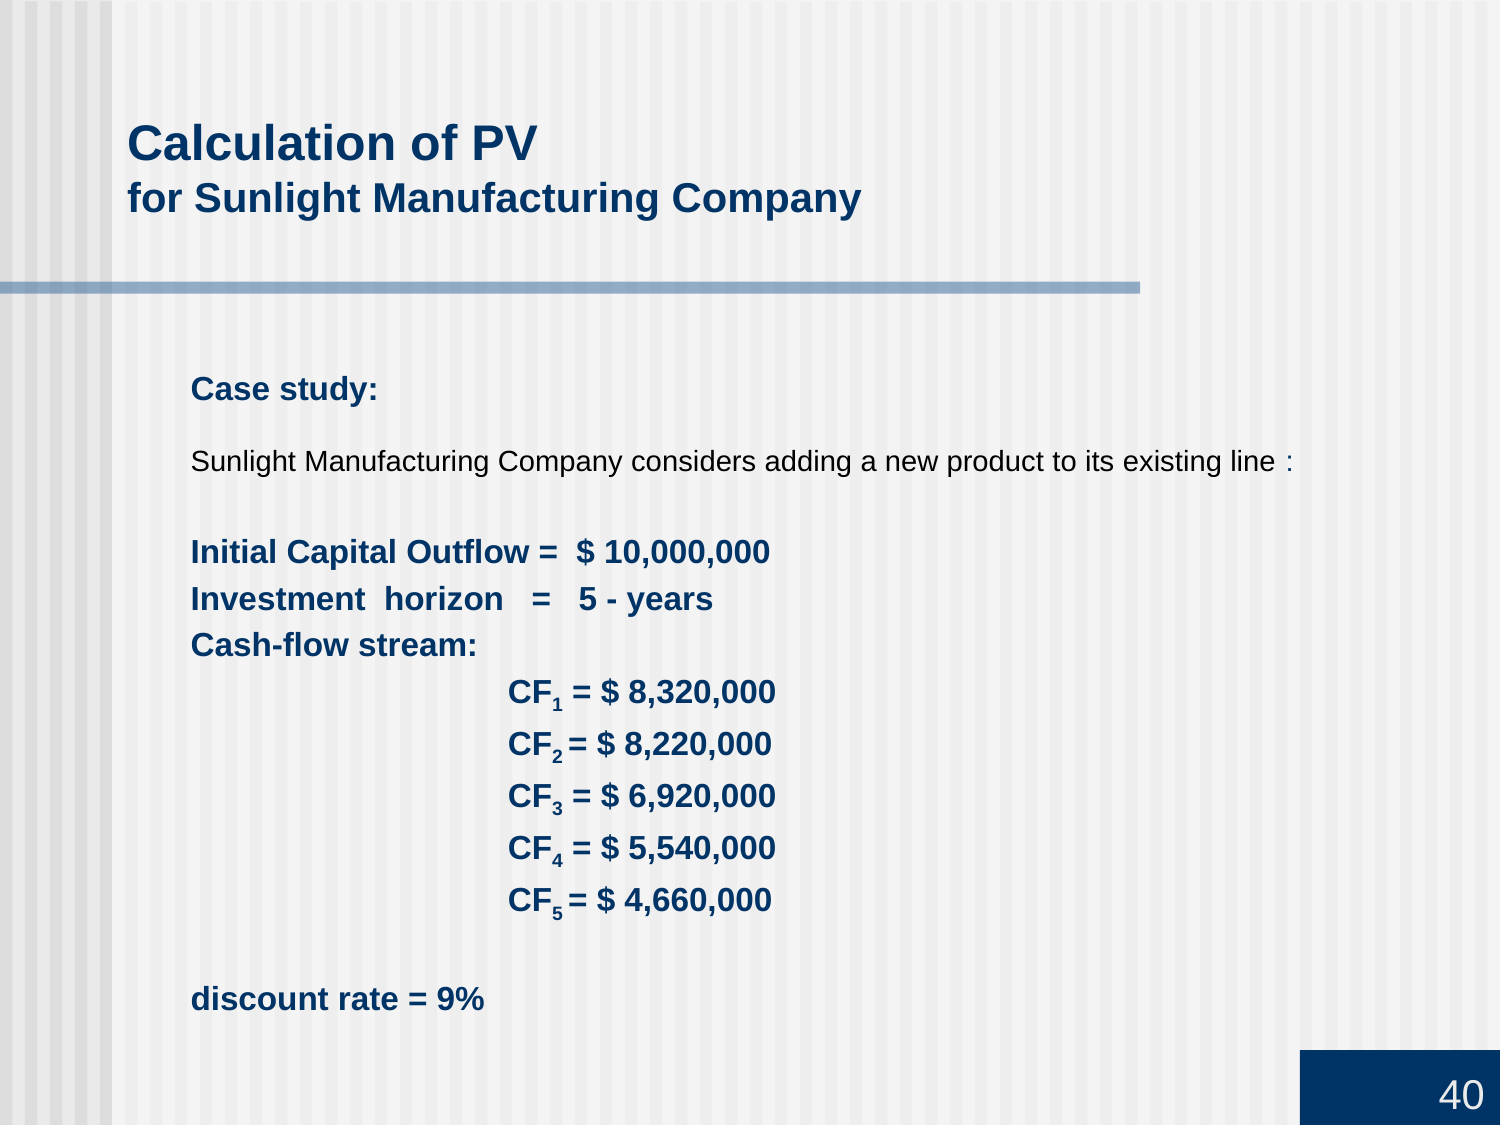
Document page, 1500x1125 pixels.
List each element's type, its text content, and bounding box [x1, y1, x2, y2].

text_box Case study: Sunlight Manufacturing Company considers adding a new product to its existing line : Initial Capital Outflow = $ 10,000,000 Investment horizon = 5 - years Cash-flow stream: CF1 = $ 8,320,000 CF2 = $ 8,220,000 CF3 = $ 6,920,000 CF4 = $ 5,540,000 CF5 = $ 4,660,000 discount rate = 9% [175, 328, 1341, 1043]
title Calculation of PV for Sunlight Manufacturing Company [111, 101, 1452, 229]
slide_number 40 [1299, 1049, 1500, 1125]
